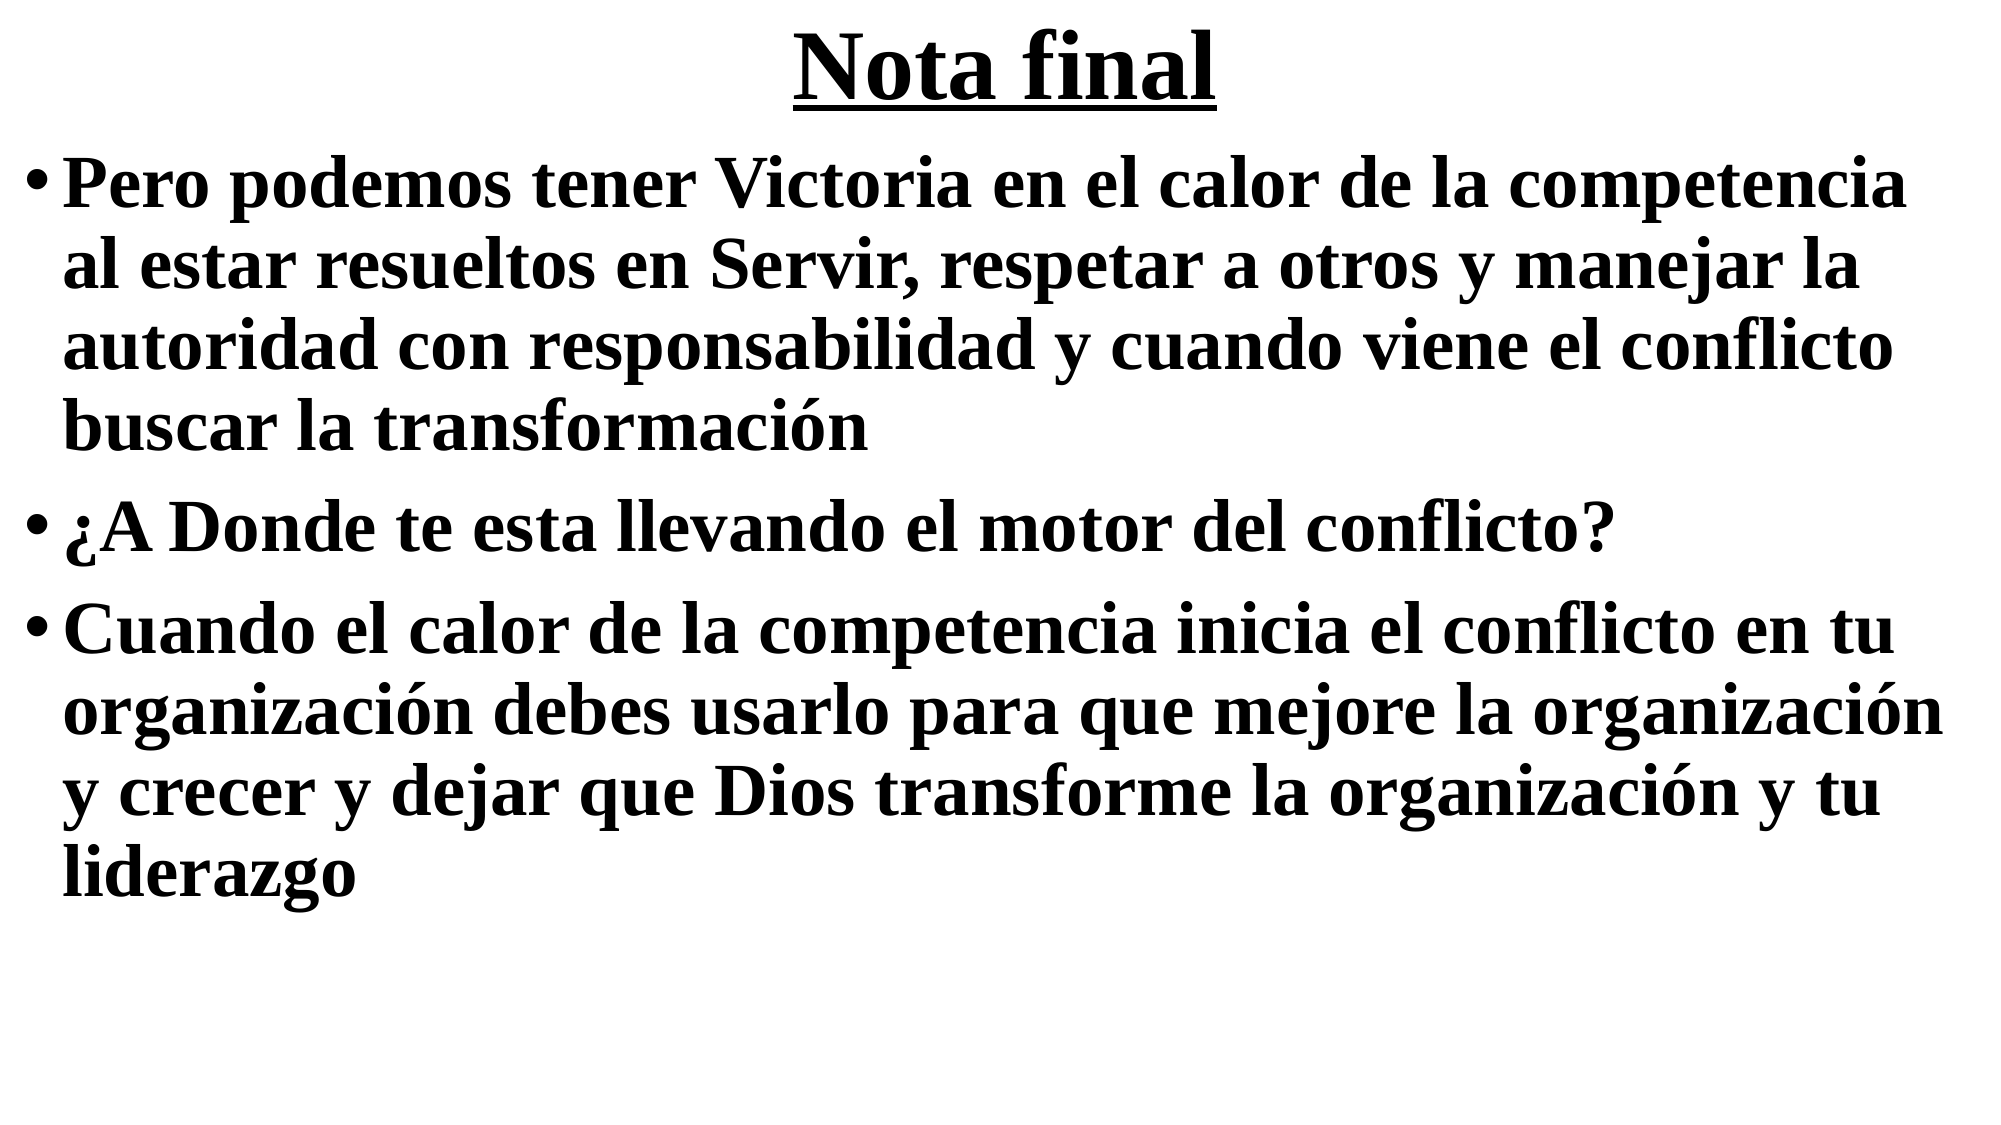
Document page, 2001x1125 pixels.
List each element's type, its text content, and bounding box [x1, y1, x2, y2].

title Nota final [9, 0, 2000, 135]
list Pero podemos tener Victoria en el calor de la competencia al estar resueltos en Servir, respetar a otros y manejar la autoridad con responsabilidad y cuando viene el conflicto buscar la transformación ¿A Donde te esta llevando el motor del conflicto? Cuando el calor de la competencia inicia el conflicto en tu organización debes usarlo para que mejore la organización y crecer y dejar que Dios transforme la organización y tu liderazgo [9, 135, 2000, 1125]
